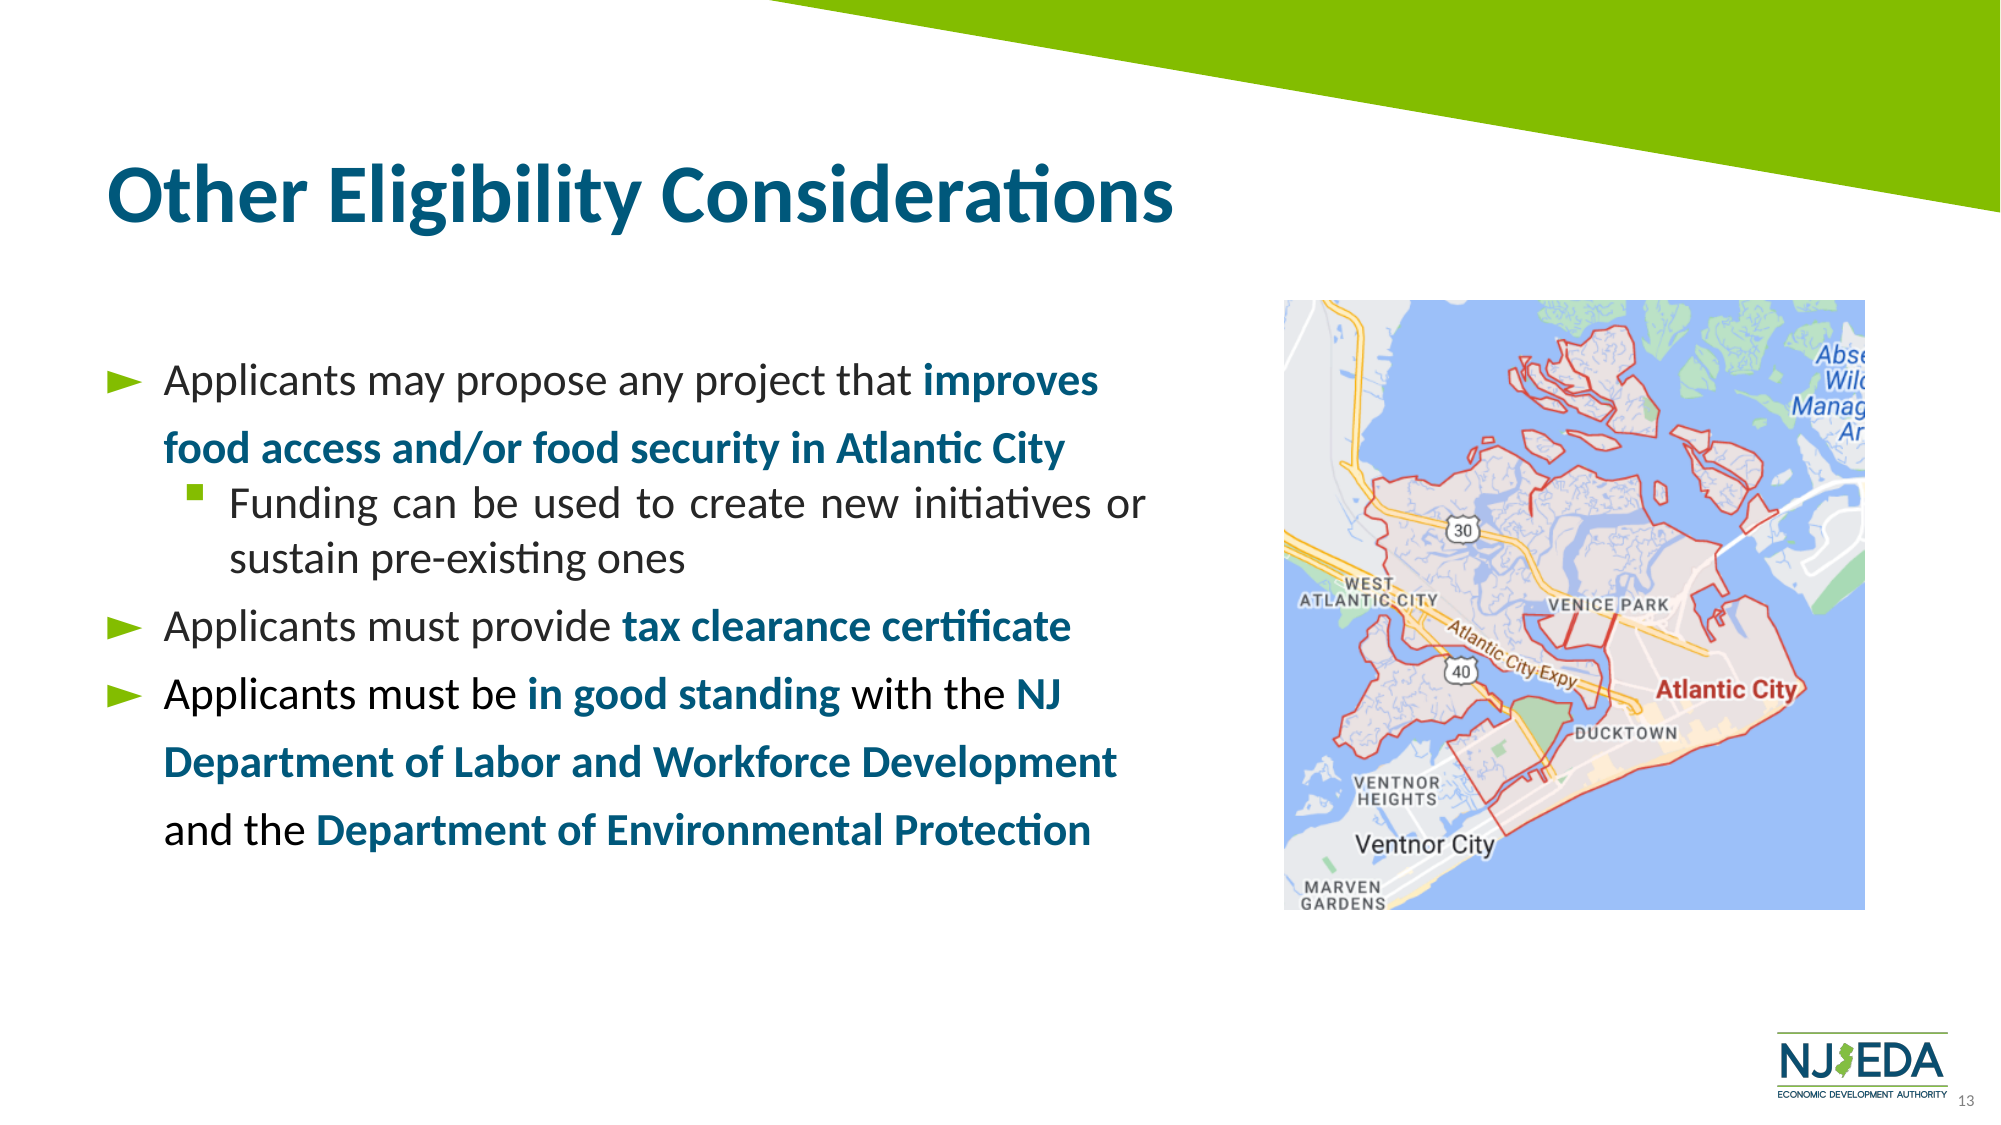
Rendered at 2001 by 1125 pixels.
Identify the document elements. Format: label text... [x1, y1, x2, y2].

title Other Eligibility Considerations [92, 132, 1904, 245]
picture [1772, 1027, 1953, 1104]
picture [1284, 299, 1865, 910]
list Applicants may propose any project that improves food access and/or food security in Atlantic City Funding can be used to create new initiatives or sustain pre-existing ones Applicants must provide tax clearance certificate Applicants must be in good standing with the NJ Department of Labor and Workforce Development and the Department of Environmental Protection [92, 328, 1162, 1041]
